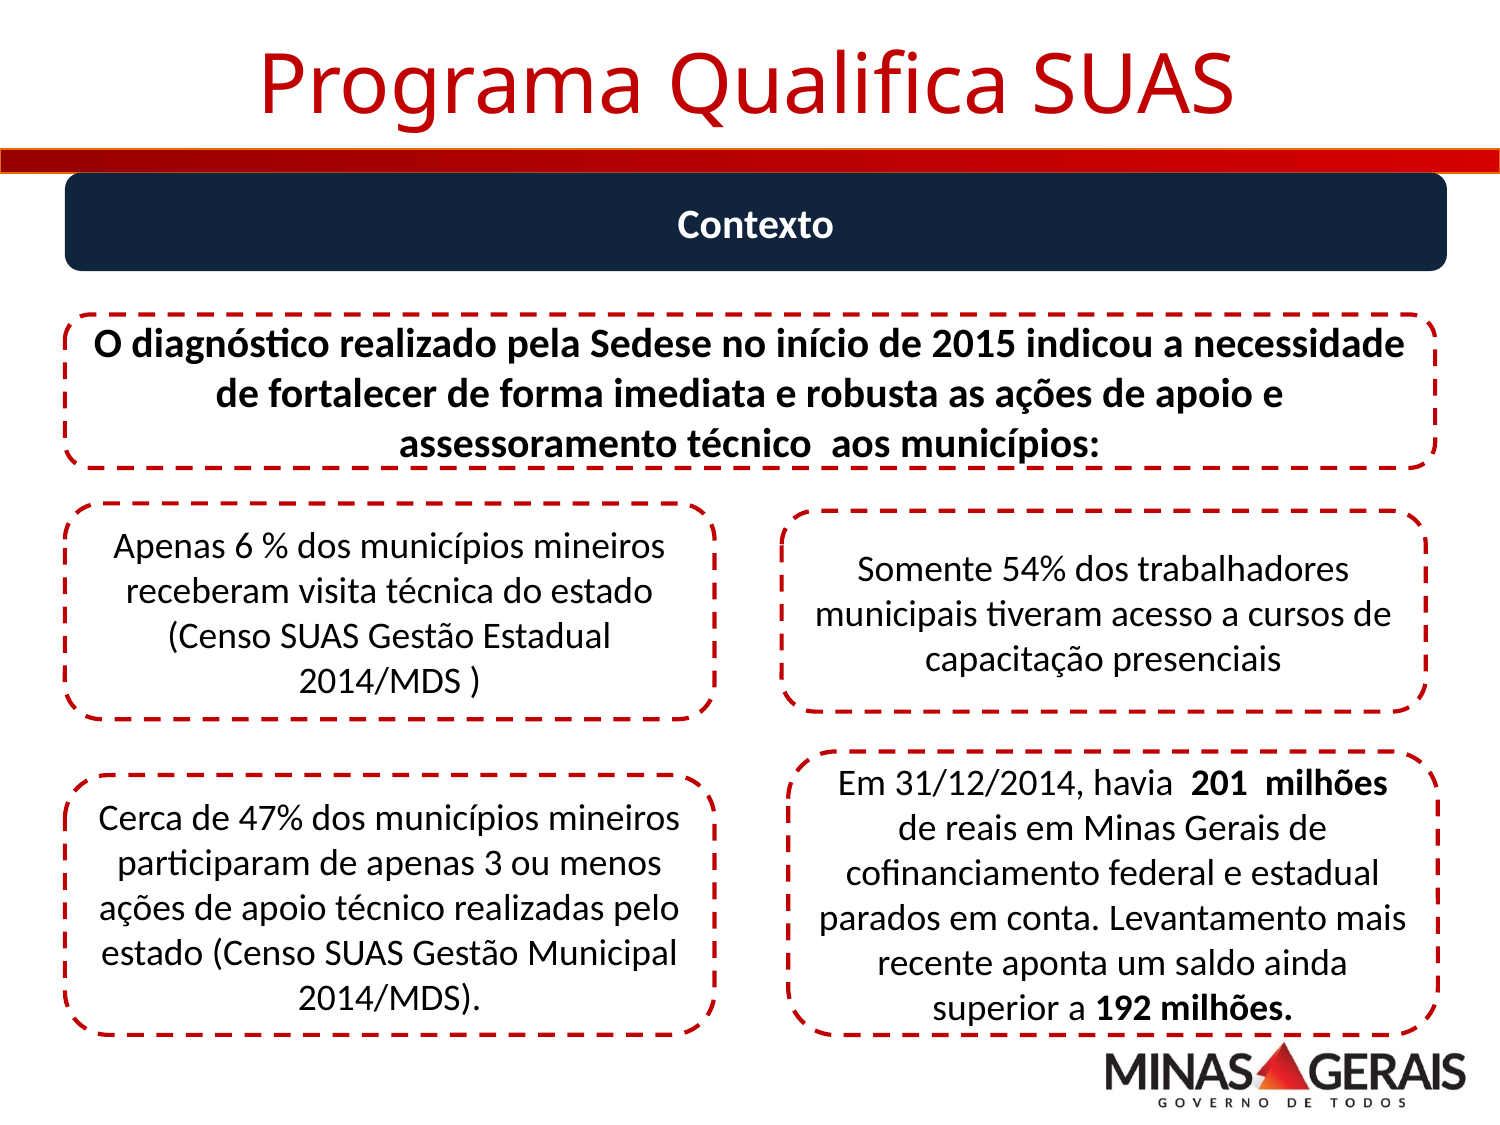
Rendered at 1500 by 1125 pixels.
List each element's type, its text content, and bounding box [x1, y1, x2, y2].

text_box Somente 54% dos trabalhadores municipais tiveram acesso a cursos de capacitação presenciais [779, 508, 1428, 714]
title Programa Qualifica SUAS [0, 0, 1495, 202]
text_box Apenas 6 % dos municípios mineiros receberam visita técnica do estado (Censo SUAS Gestão Estadual 2014/MDS ) [62, 501, 717, 722]
text_box O diagnóstico realizado pela Sedese no início de 2015 indicou a necessidade de fortalecer de forma imediata e robusta as ações de apoio e assessoramento técnico aos municípios: [62, 312, 1438, 471]
text_box Em 31/12/2014, havia 201 milhões de reais em Minas Gerais de cofinanciamento federal e estadual parados em conta. Levantamento mais recente aponta um saldo ainda superior a 192 milhões. [786, 749, 1440, 1038]
picture [1098, 1011, 1471, 1114]
text_box Contexto [62, 170, 1450, 274]
text_box Cerca de 47% dos municípios mineiros participaram de apenas 3 ou menos ações de apoio técnico realizadas pelo estado (Censo SUAS Gestão Municipal 2014/MDS). [62, 772, 717, 1037]
